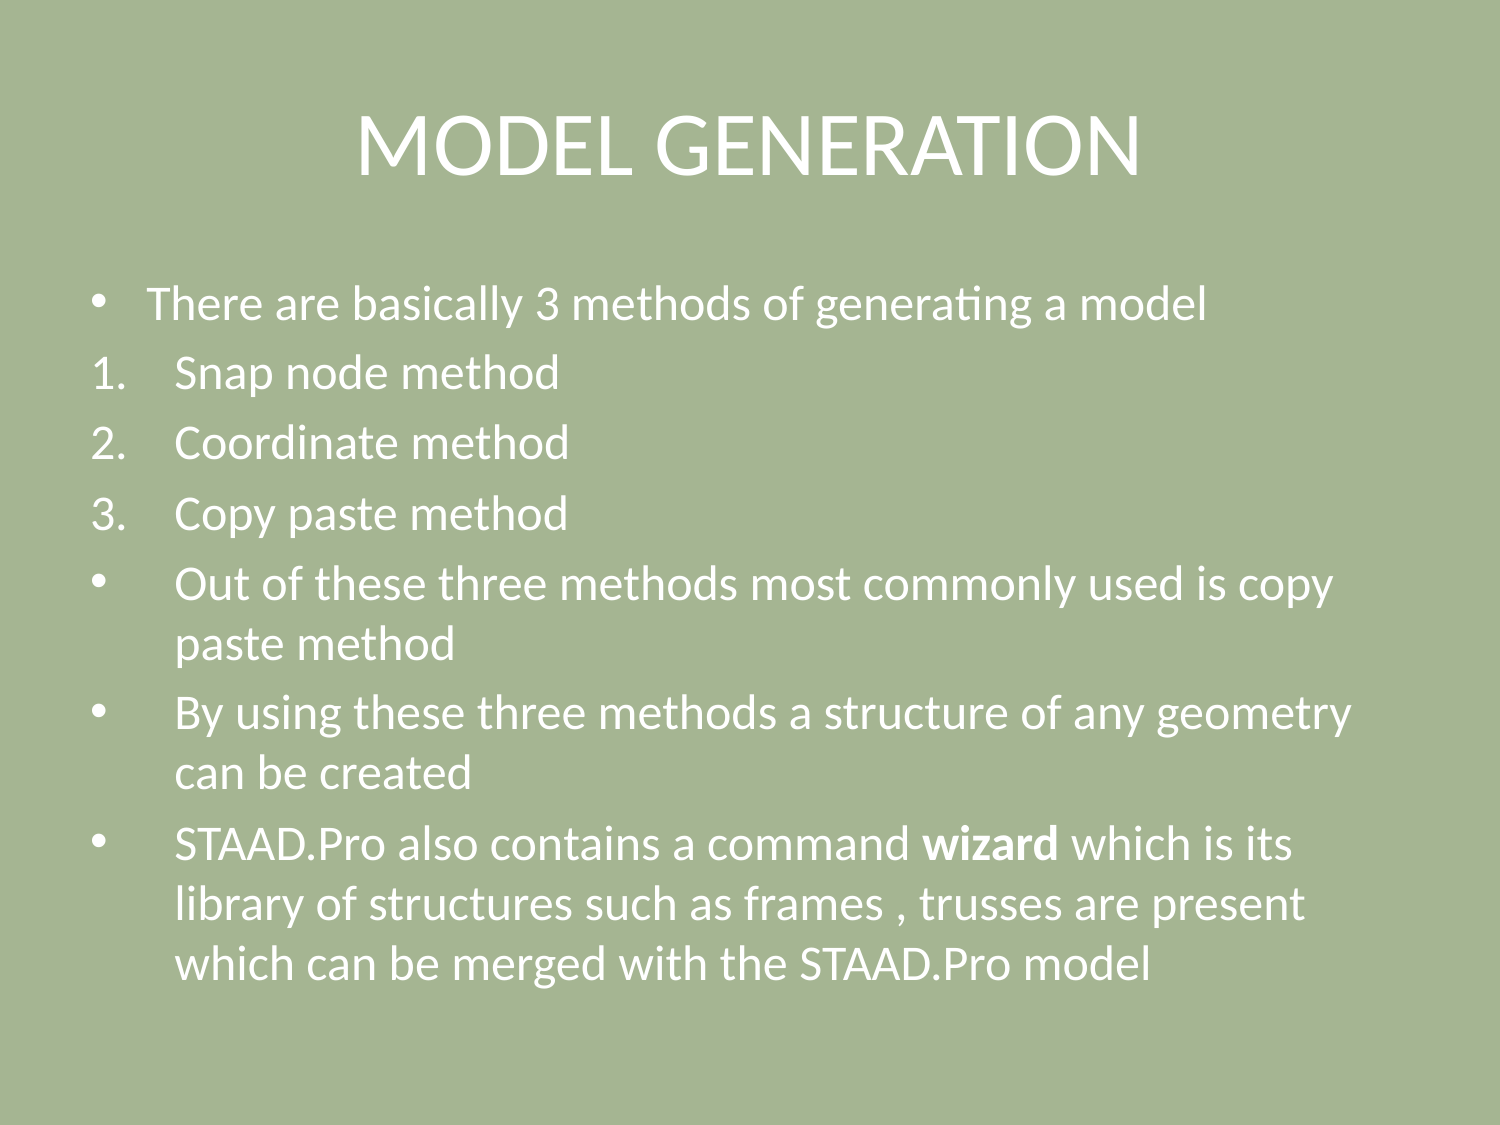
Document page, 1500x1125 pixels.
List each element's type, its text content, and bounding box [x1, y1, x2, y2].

list There are basically 3 methods of generating a model Snap node method Coordinate method Copy paste method Out of these three methods most commonly used is copy paste method By using these three methods a structure of any geometry can be created STAAD.Pro also contains a command wizard which is its library of structures such as frames , trusses are present which can be merged with the STAAD.Pro model [75, 262, 1425, 1125]
title MODEL GENERATION [75, 45, 1425, 233]
